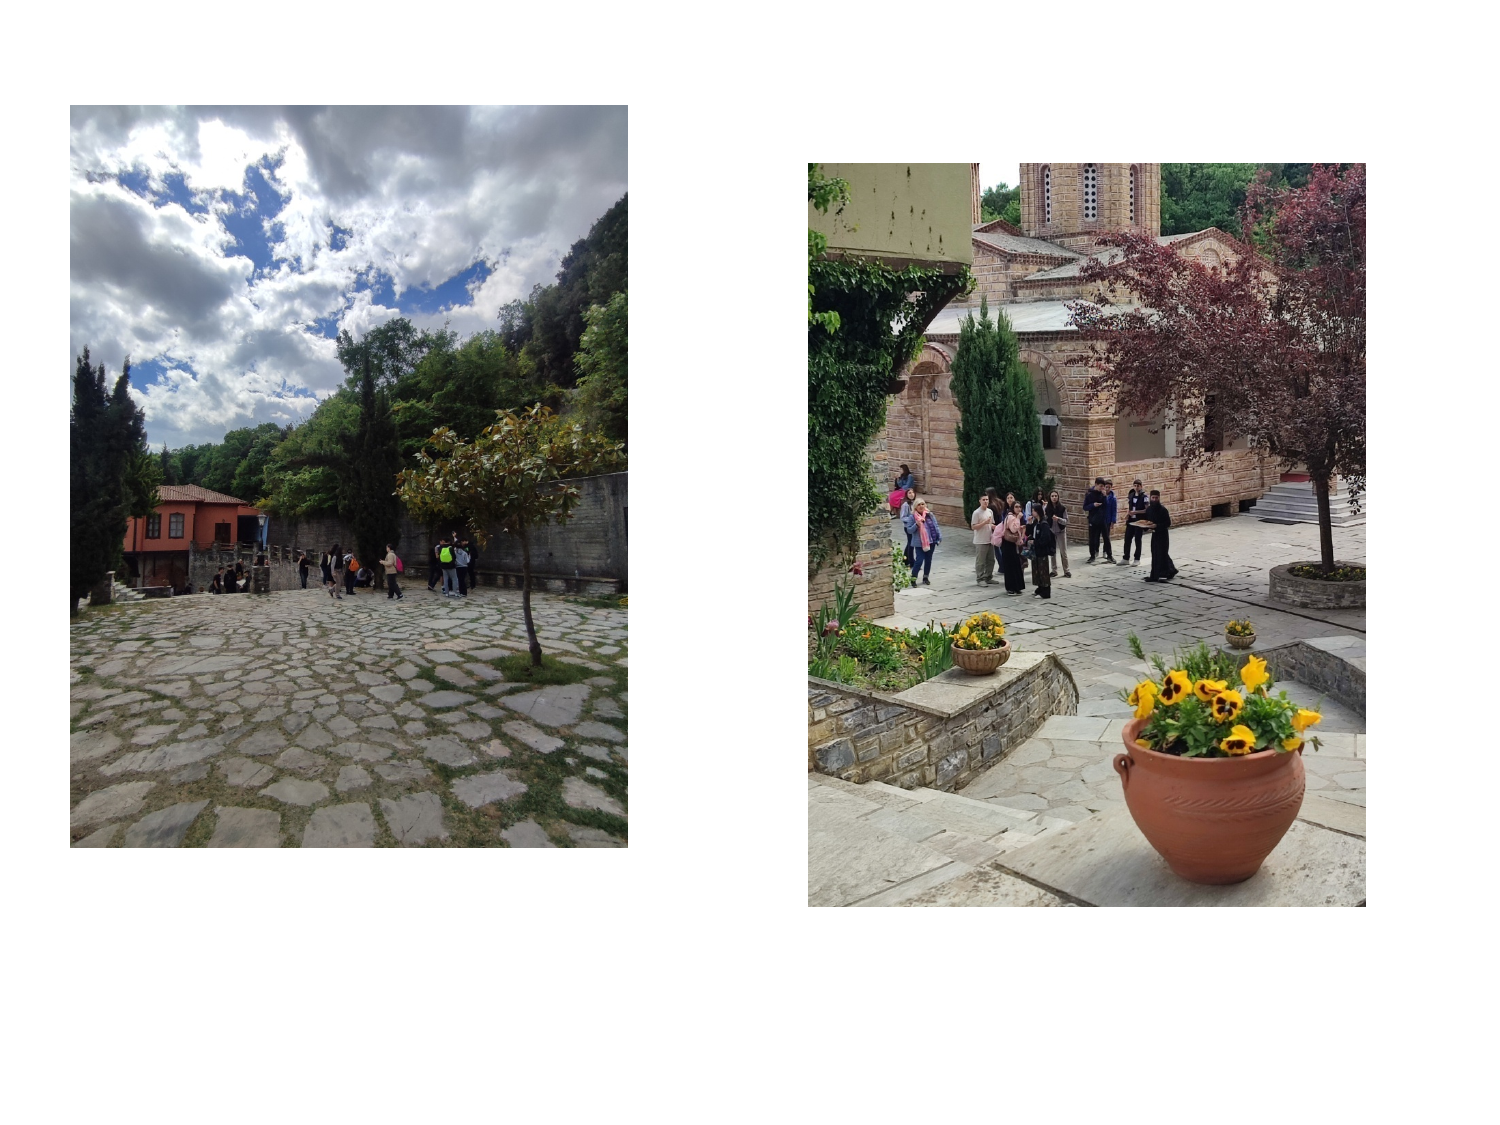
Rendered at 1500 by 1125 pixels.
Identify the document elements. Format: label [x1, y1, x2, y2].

list [70, 105, 629, 849]
picture [808, 163, 1366, 907]
